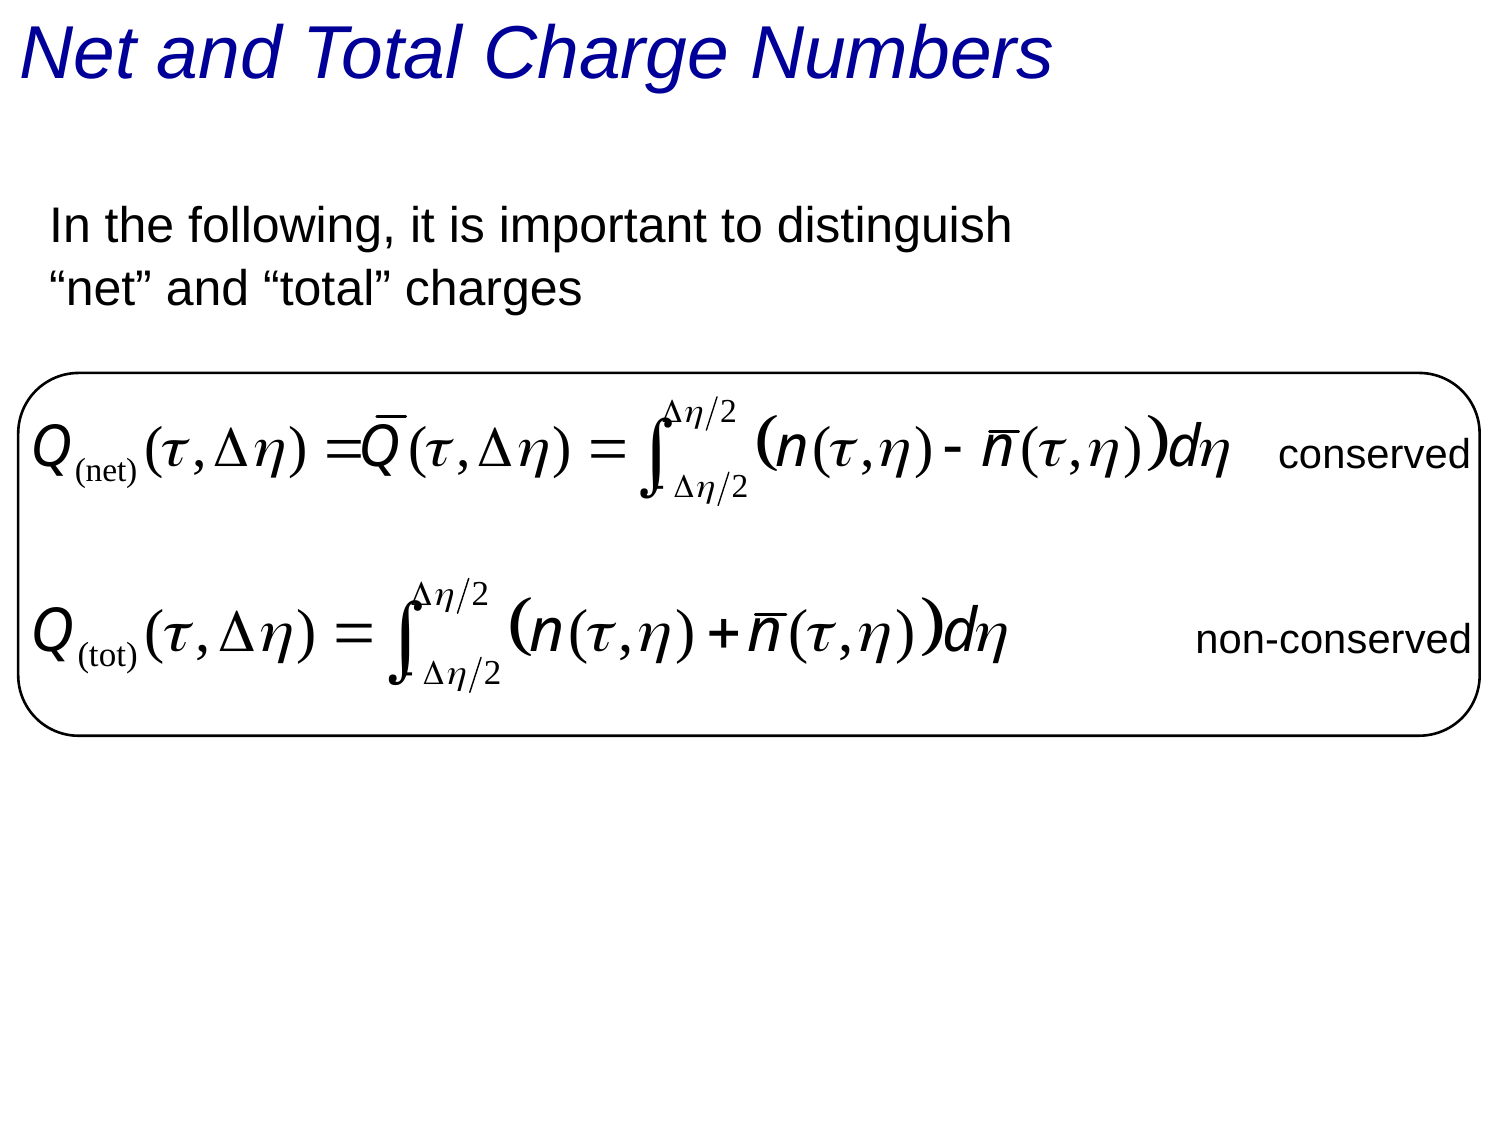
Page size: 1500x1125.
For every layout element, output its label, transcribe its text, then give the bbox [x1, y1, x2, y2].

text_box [29, 564, 1022, 707]
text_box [29, 383, 1246, 520]
text_box conserved [1479, 419, 1487, 484]
text_box [18, 372, 1480, 736]
text_box non-conserved [1480, 604, 1488, 670]
text_box In the following, it is important to distinguish “net” and “total” charges [34, 182, 1043, 323]
title Net and Total Charge Numbers [4, 0, 1500, 105]
